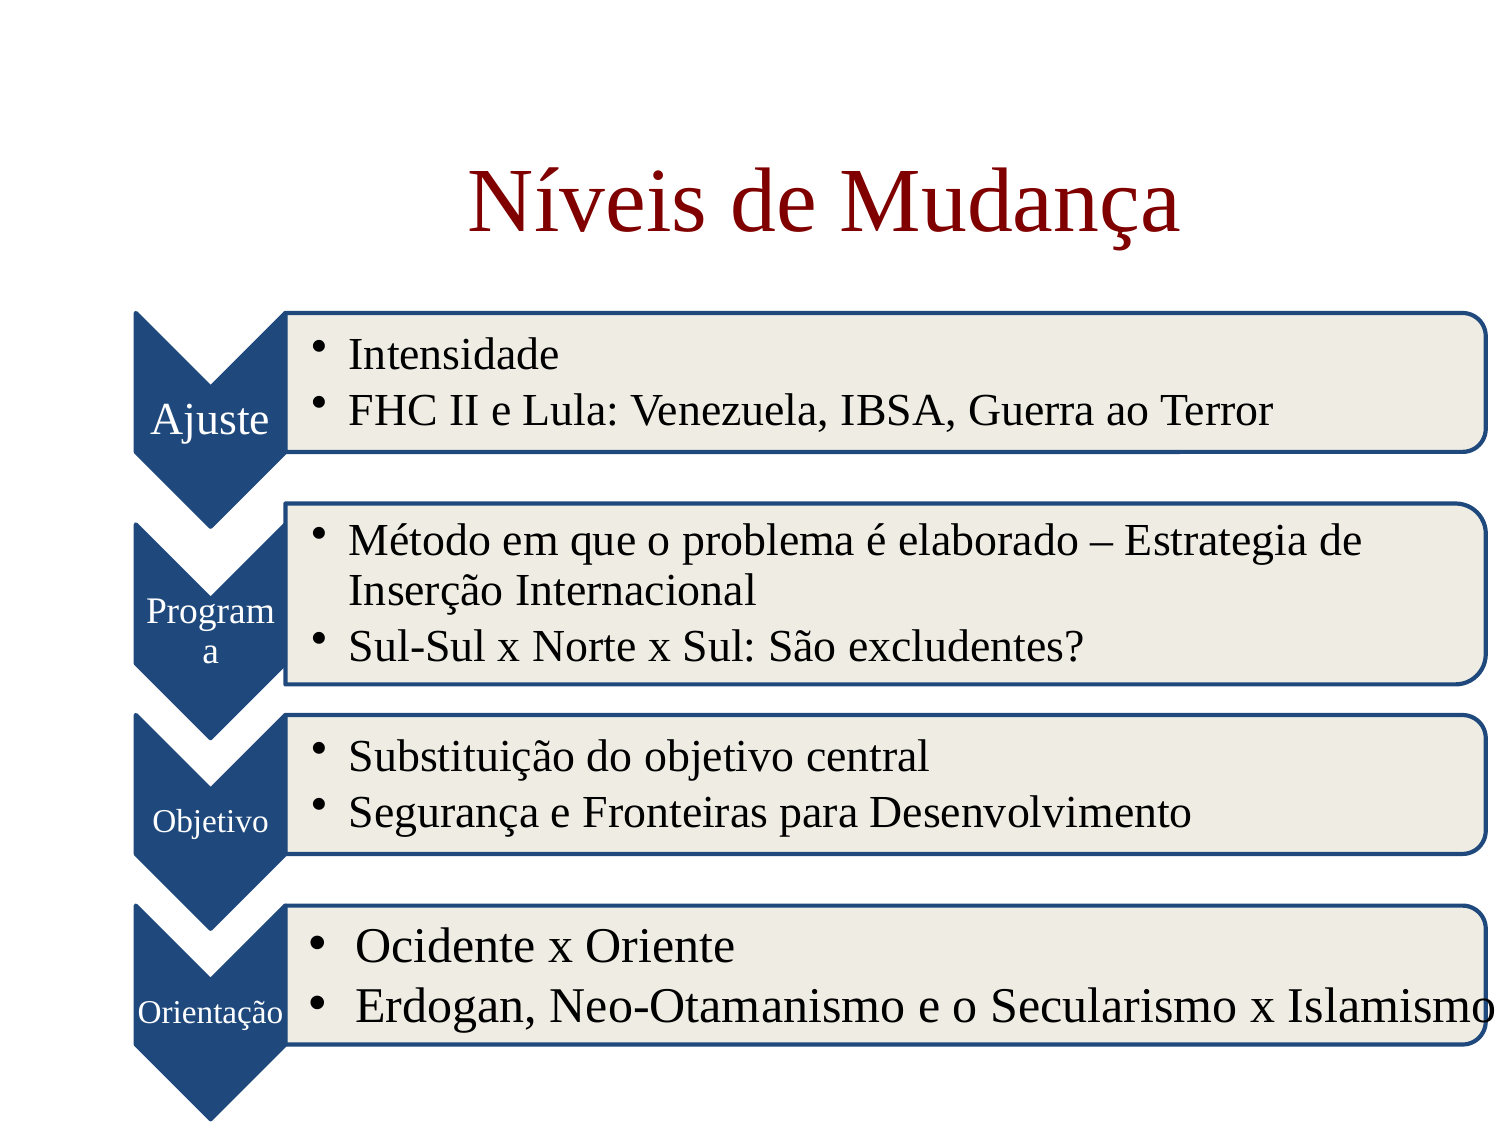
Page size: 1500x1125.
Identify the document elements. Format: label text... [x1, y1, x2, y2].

title Níveis de Mudança [150, 125, 1500, 265]
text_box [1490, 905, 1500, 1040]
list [135, 311, 1486, 1121]
